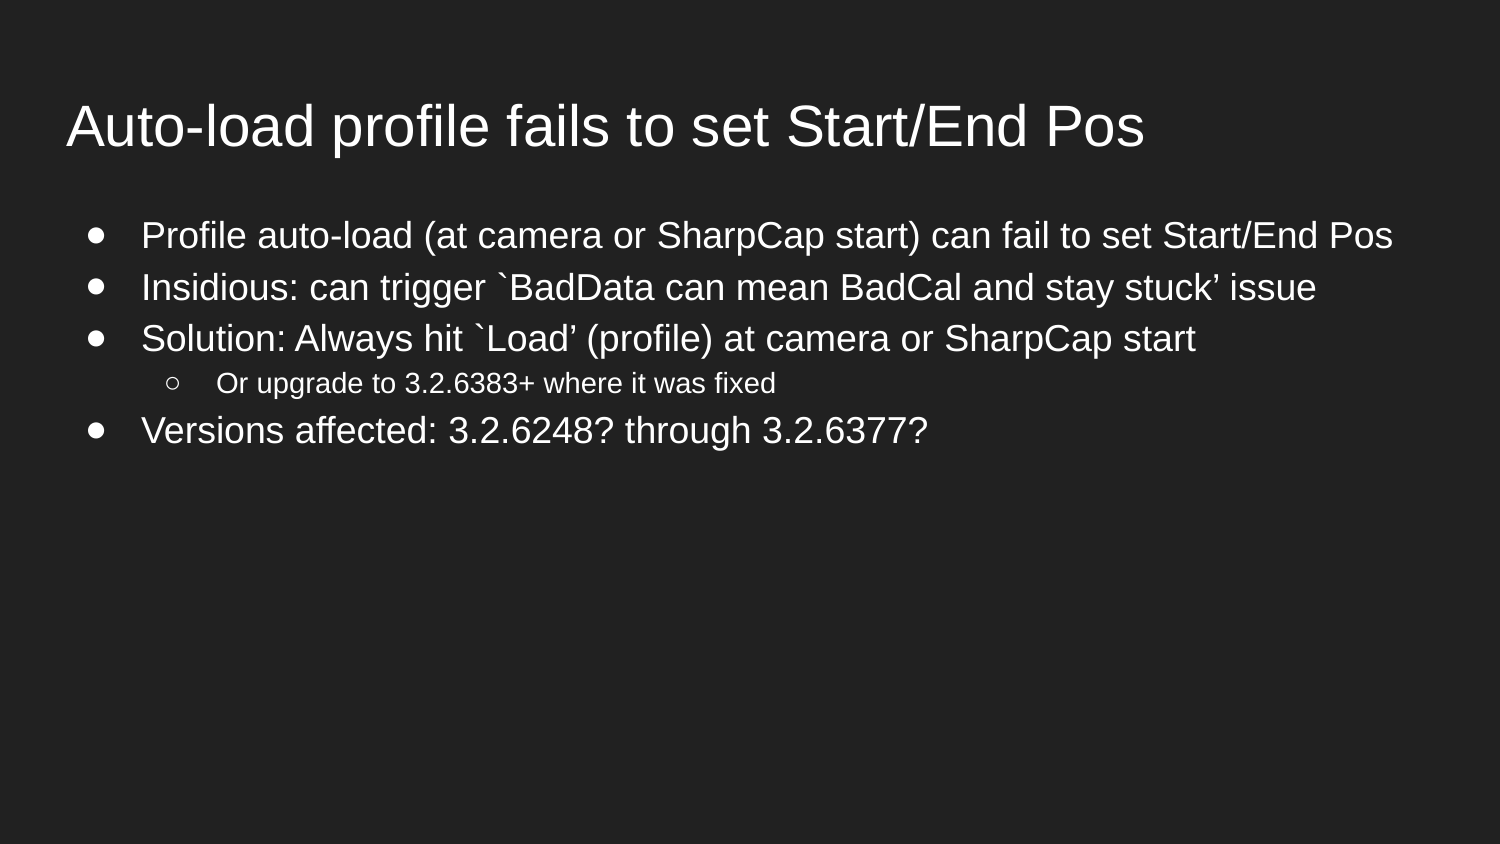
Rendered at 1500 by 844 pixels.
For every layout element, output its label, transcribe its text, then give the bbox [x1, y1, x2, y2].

list Profile auto-load (at camera or SharpCap start) can fail to set Start/End Pos Insidious: can trigger `BadData can mean BadCal and stay stuck’ issue Solution: Always hit `Load’ (profile) at camera or SharpCap start Or upgrade to 3.2.6383+ where it was fixed Versions affected: 3.2.6248? through 3.2.6377? [51, 189, 1449, 750]
title Auto-load profile fails to set Start/End Pos [51, 72, 1449, 167]
